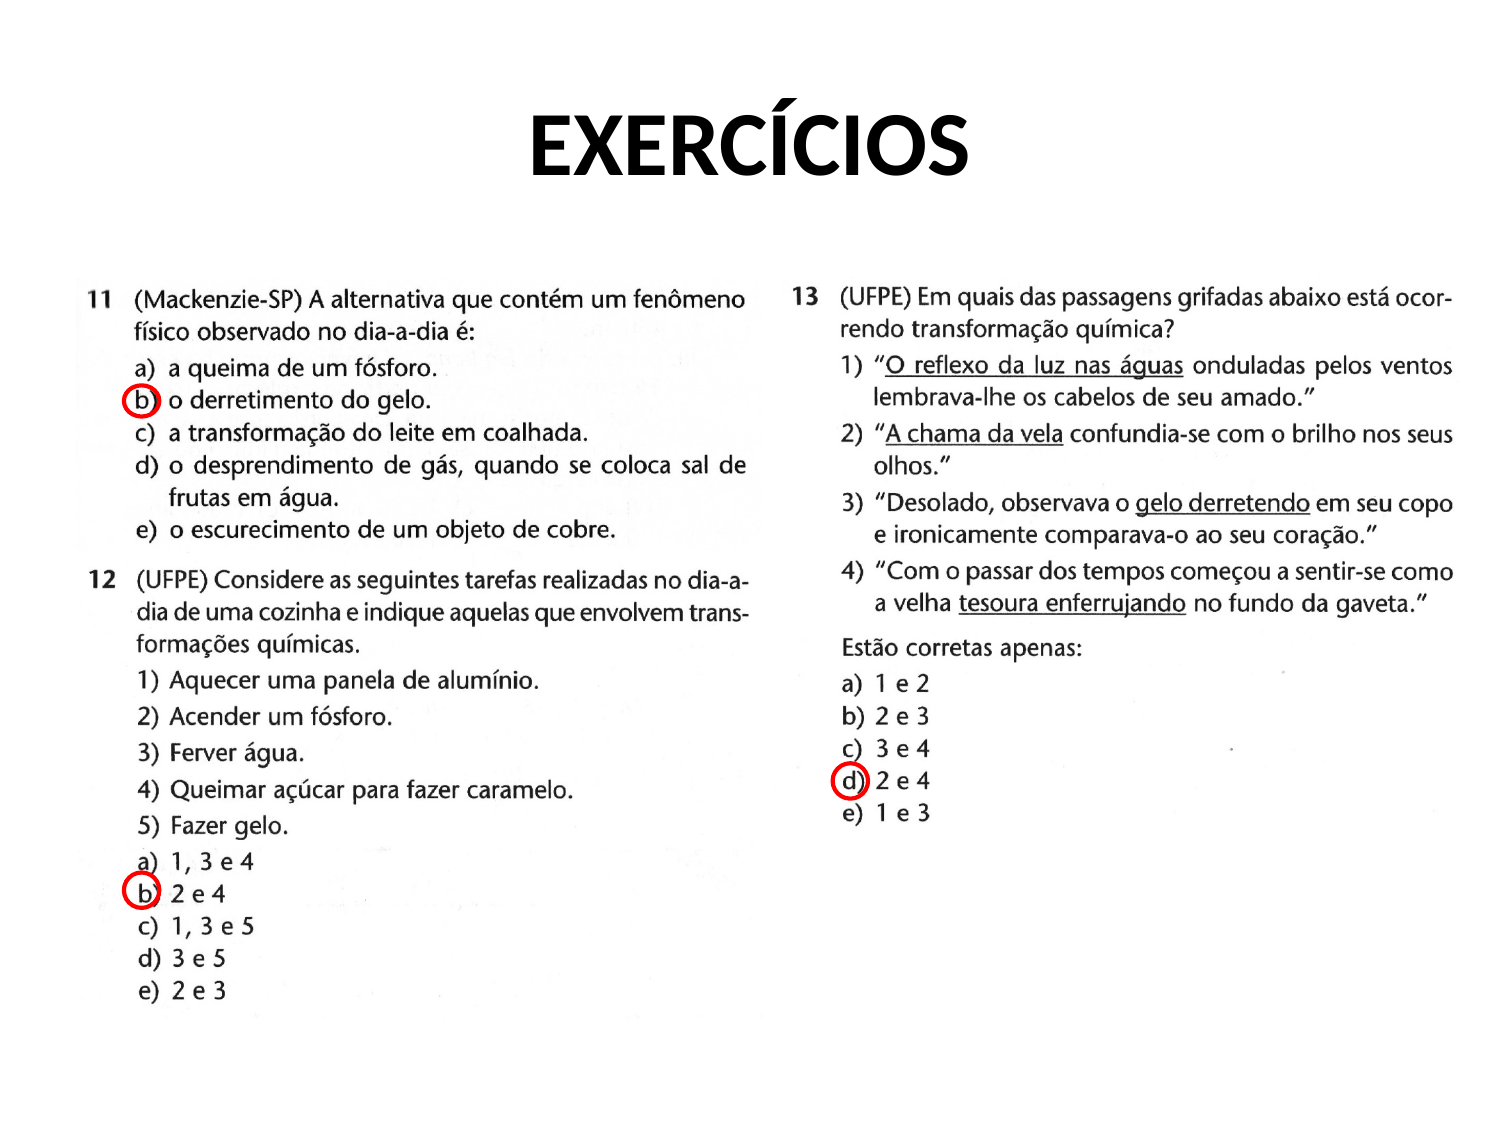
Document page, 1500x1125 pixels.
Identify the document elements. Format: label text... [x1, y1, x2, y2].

picture [76, 275, 1478, 1020]
title EXERCÍCIOS [75, 45, 1425, 233]
